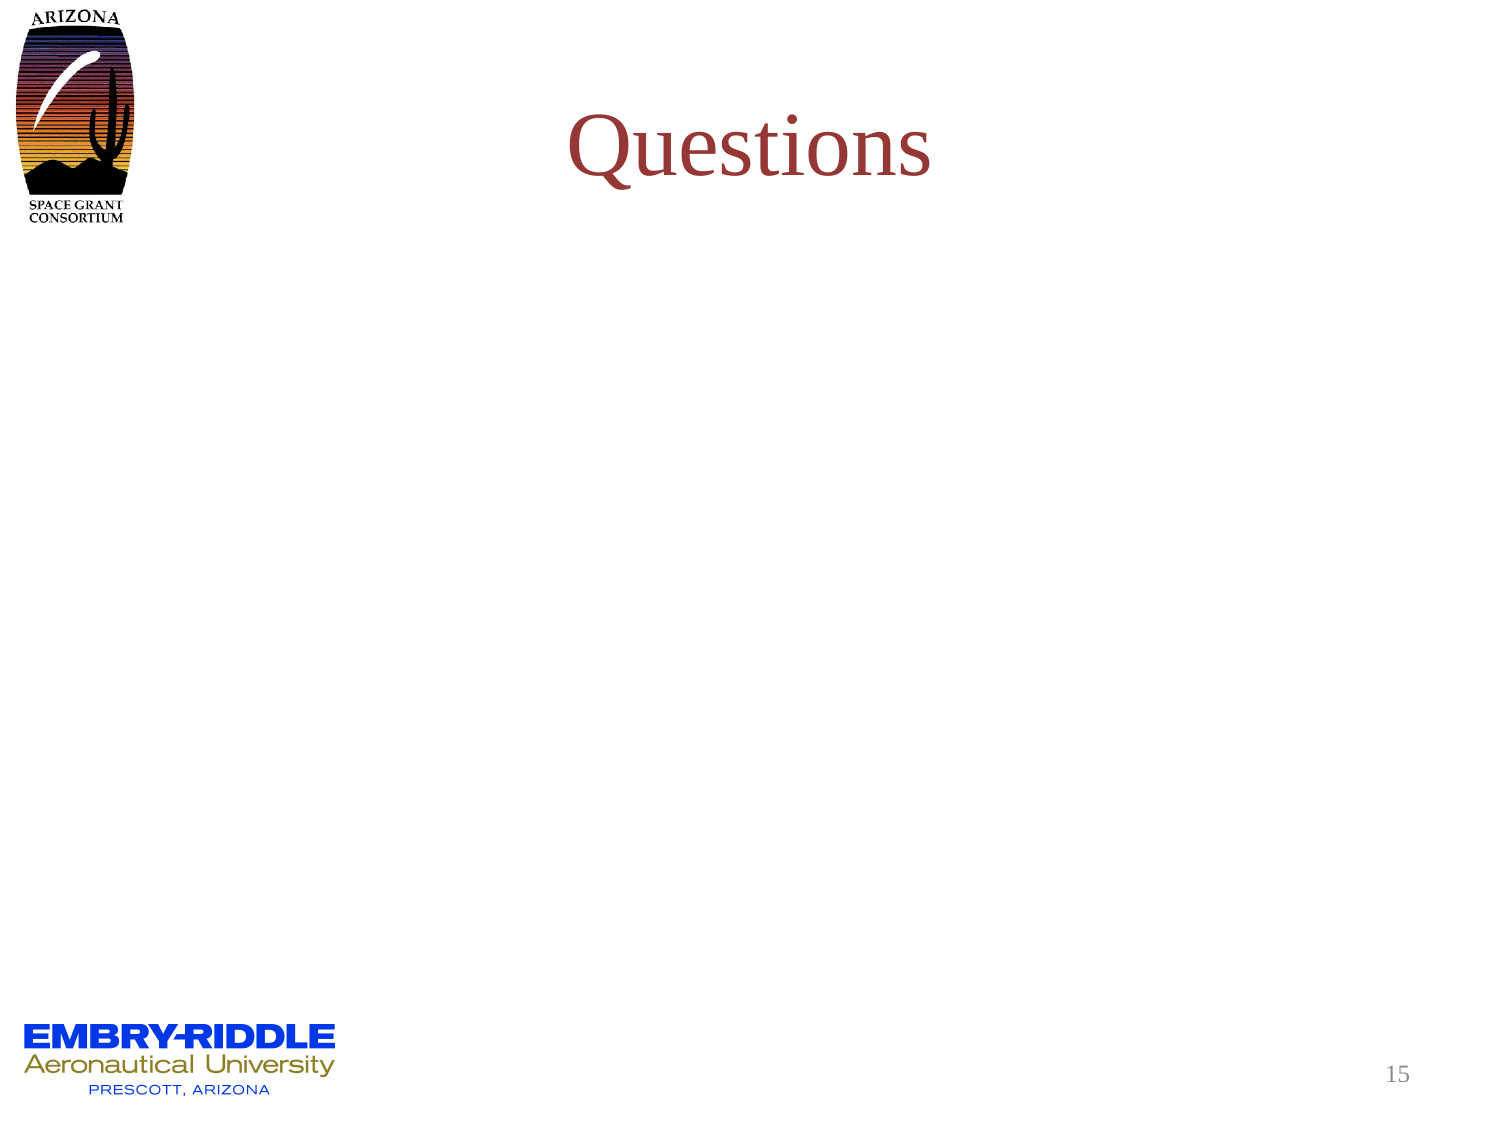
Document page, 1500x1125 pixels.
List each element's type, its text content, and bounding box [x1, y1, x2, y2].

picture [0, 0, 148, 228]
picture [24, 1024, 335, 1096]
slide_number 15 [1074, 1042, 1425, 1103]
title Questions [149, 45, 1425, 233]
